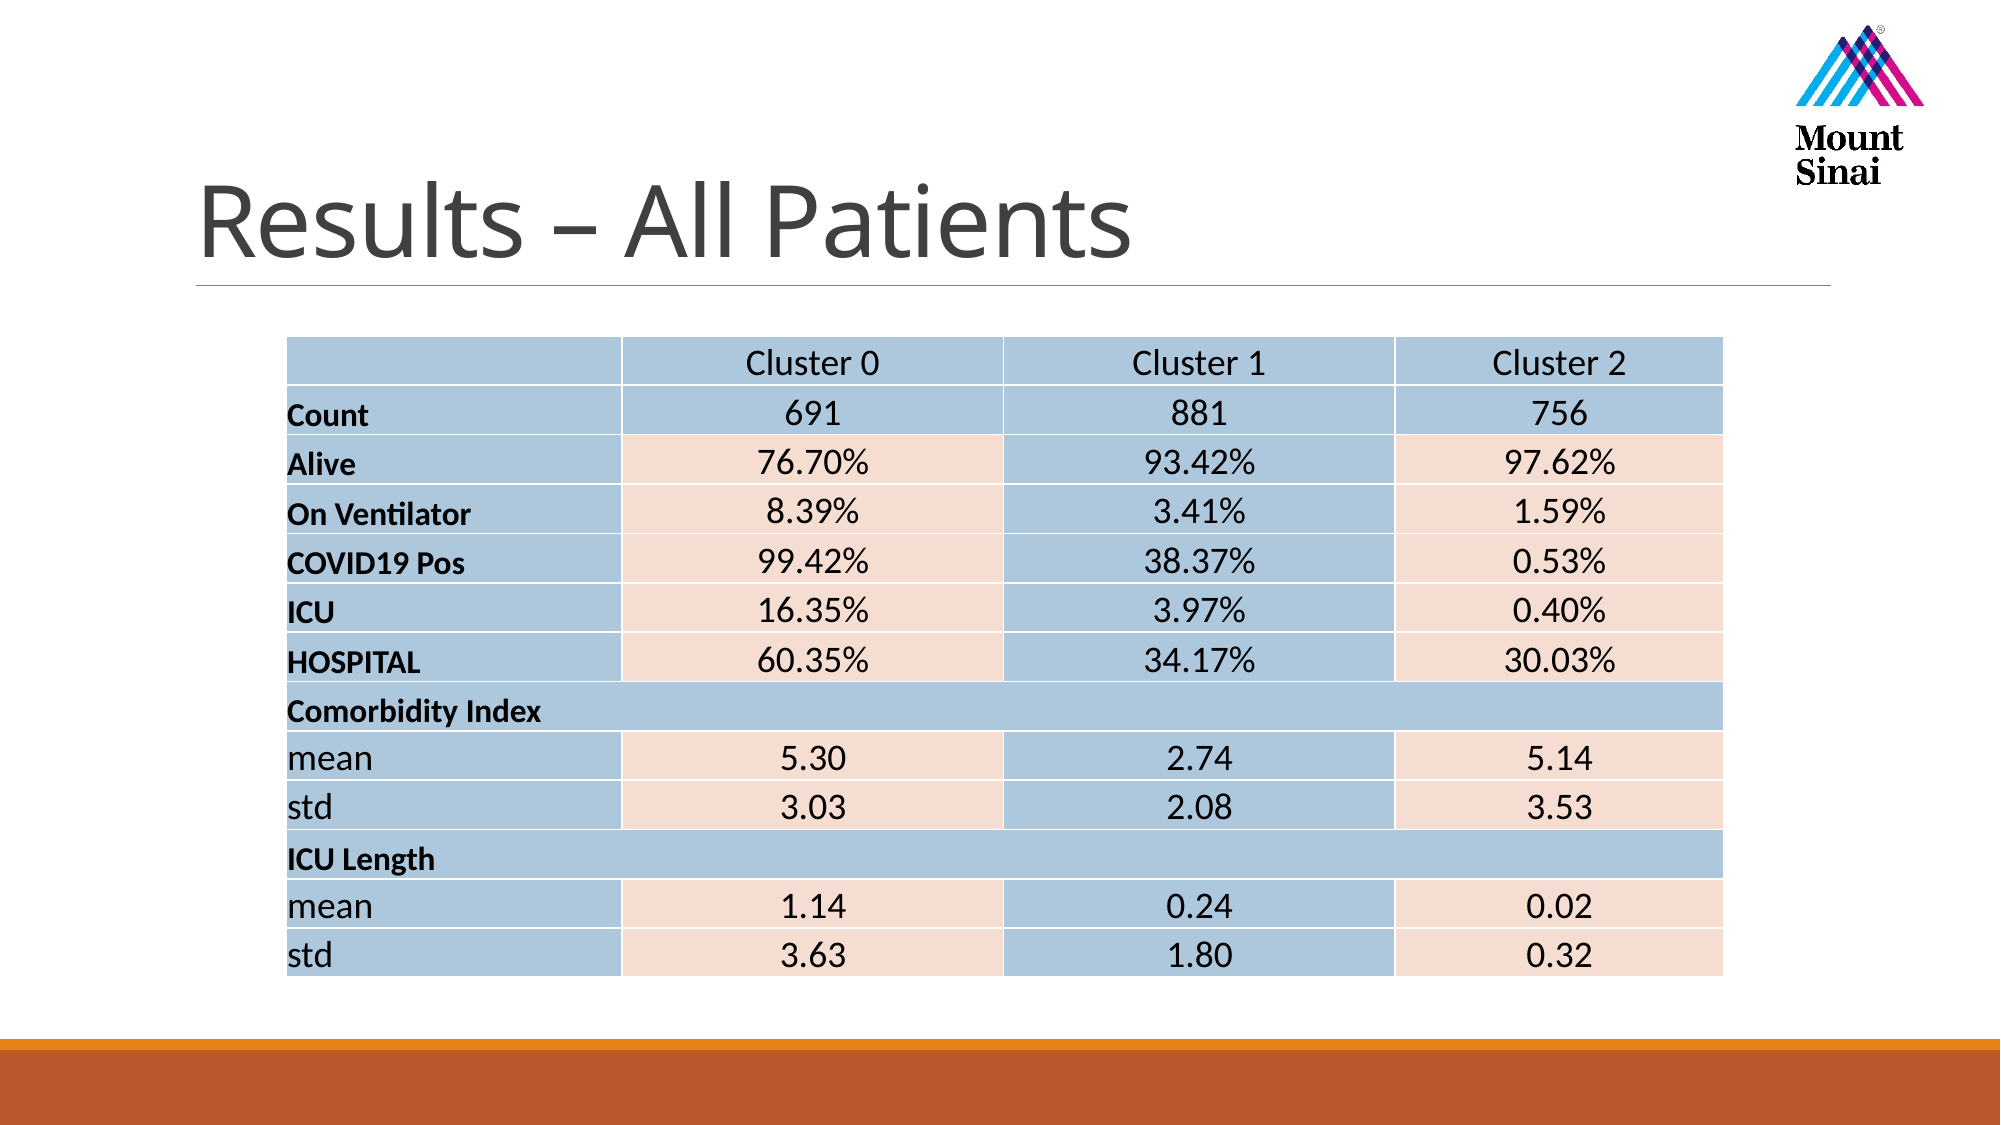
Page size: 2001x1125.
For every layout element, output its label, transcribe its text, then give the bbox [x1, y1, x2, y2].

table_cell 76.70% [623, 435, 1003, 483]
table_cell HOSPITAL [287, 633, 621, 681]
table_header Cluster 1 [1004, 337, 1394, 384]
table_cell std [287, 781, 621, 829]
table_cell 5.30 [623, 732, 1003, 779]
table_cell 691 [623, 386, 1003, 434]
table_cell ICU [287, 584, 621, 631]
table_cell On Ventilator [287, 485, 621, 533]
table_header Cluster 2 [1396, 337, 1723, 384]
table_cell 8.39% [623, 485, 1003, 533]
table_cell 1.14 [623, 880, 1003, 927]
table_cell COVID19 Pos [287, 534, 621, 582]
table_cell std [287, 929, 621, 976]
table_cell 3.53 [1396, 781, 1723, 829]
table_cell 99.42% [623, 534, 1003, 582]
table_cell 0.02 [1396, 880, 1723, 927]
title Results – All Patients [180, 47, 1830, 285]
table_cell 0.40% [1396, 584, 1723, 631]
table_cell 0.53% [1396, 534, 1723, 582]
table_cell 2.08 [1004, 781, 1394, 829]
table_cell mean [287, 880, 621, 927]
table_cell 30.03% [1396, 633, 1723, 681]
table_cell mean [287, 732, 621, 779]
table_cell 34.17% [1004, 633, 1394, 681]
table_cell 93.42% [1004, 435, 1394, 483]
table_cell 881 [1004, 386, 1394, 434]
table_cell 3.97% [1004, 584, 1394, 631]
table_cell 16.35% [623, 584, 1003, 631]
table_cell 3.63 [623, 929, 1003, 976]
table_cell 60.35% [623, 633, 1003, 681]
table_cell 3.03 [623, 781, 1003, 829]
table_cell 97.62% [1396, 435, 1723, 483]
table_header Cluster 0 [623, 337, 1003, 384]
table_cell 3.41% [1004, 485, 1394, 533]
table_cell 2.74 [1004, 732, 1394, 779]
table_cell 5.14 [1396, 732, 1723, 779]
table_cell 0.32 [1396, 929, 1723, 976]
table_cell Comorbidity Index [287, 682, 1723, 730]
picture [1717, 0, 2000, 219]
table_cell 0.24 [1004, 880, 1394, 927]
table_cell 38.37% [1004, 534, 1394, 582]
table_cell Count [287, 386, 621, 434]
table_cell ICU Length [287, 830, 1723, 878]
table_cell 1.80 [1004, 929, 1394, 976]
table_cell 1.59% [1396, 485, 1723, 533]
table_cell 756 [1396, 386, 1723, 434]
table_header [287, 337, 621, 384]
table_cell Alive [287, 435, 621, 483]
